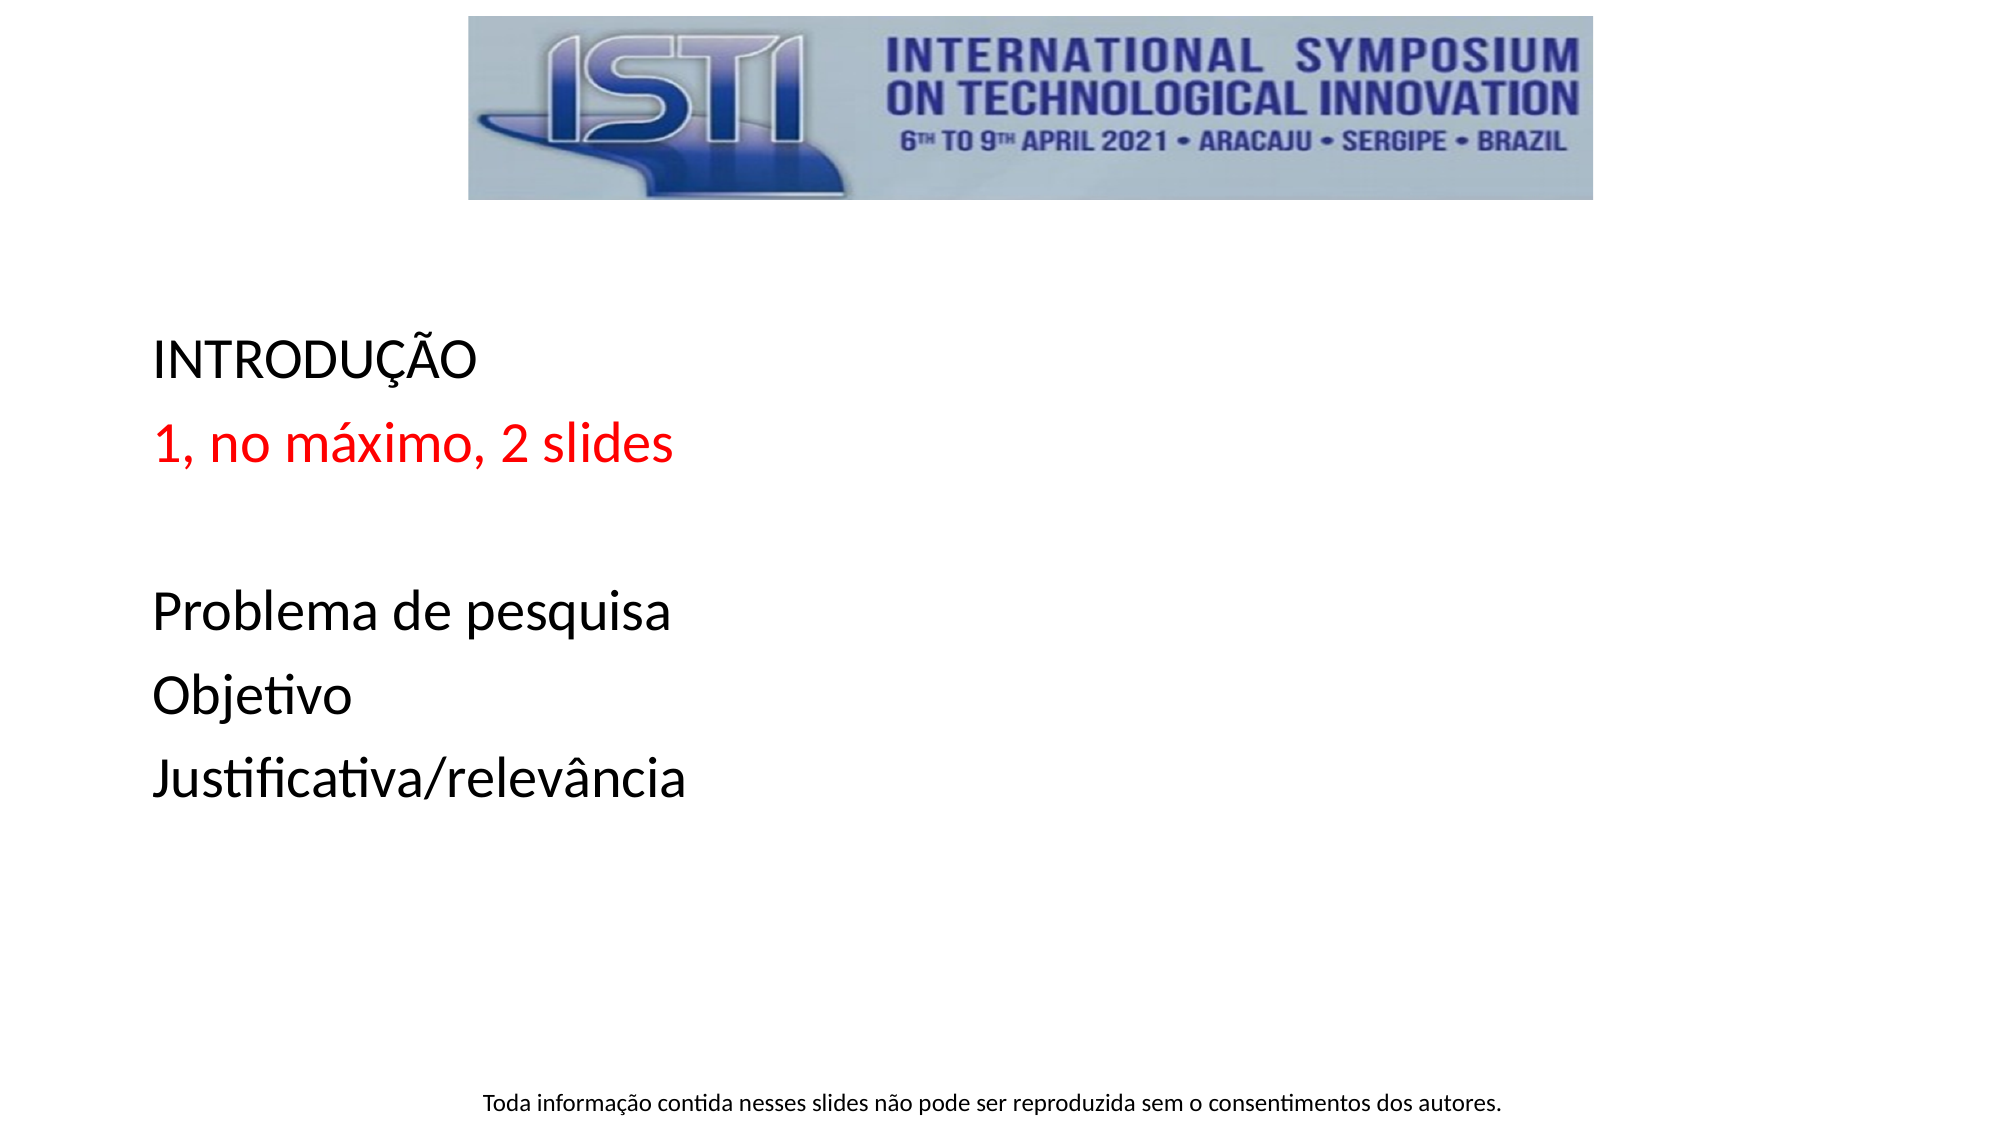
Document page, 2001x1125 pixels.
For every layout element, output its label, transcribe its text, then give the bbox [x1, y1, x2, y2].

list INTRODUÇÃO 1, no máximo, 2 slides Problema de pesquisa Objetivo Justificativa/relevância [137, 321, 1863, 1035]
picture [468, 15, 1594, 200]
text_box Toda informação contida nesses slides não pode ser reproduzida sem o consentimentos dos autores. [468, 1079, 1594, 1125]
